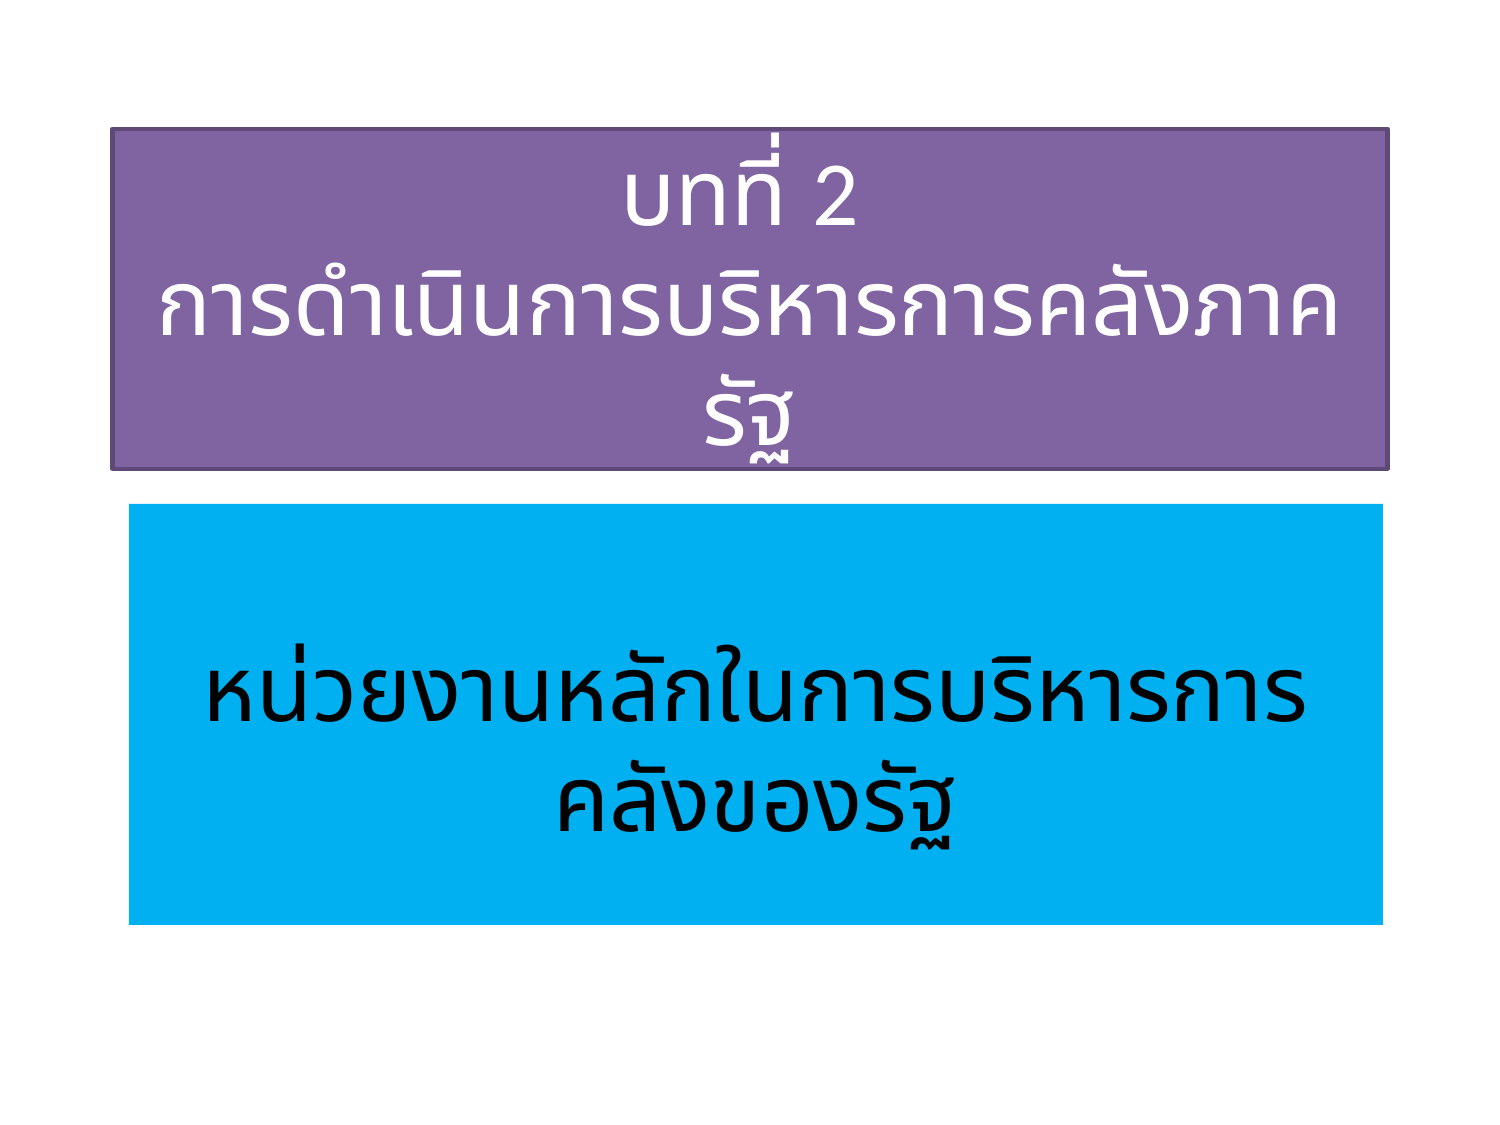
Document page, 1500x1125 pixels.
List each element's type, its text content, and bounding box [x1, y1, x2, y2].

title บทที่ 2 การดำเนินการบริหารการคลังภาครัฐ [110, 127, 1390, 471]
subtitle หน่วยงานหลักในการบริหารการคลังของรัฐ [128, 503, 1383, 925]
